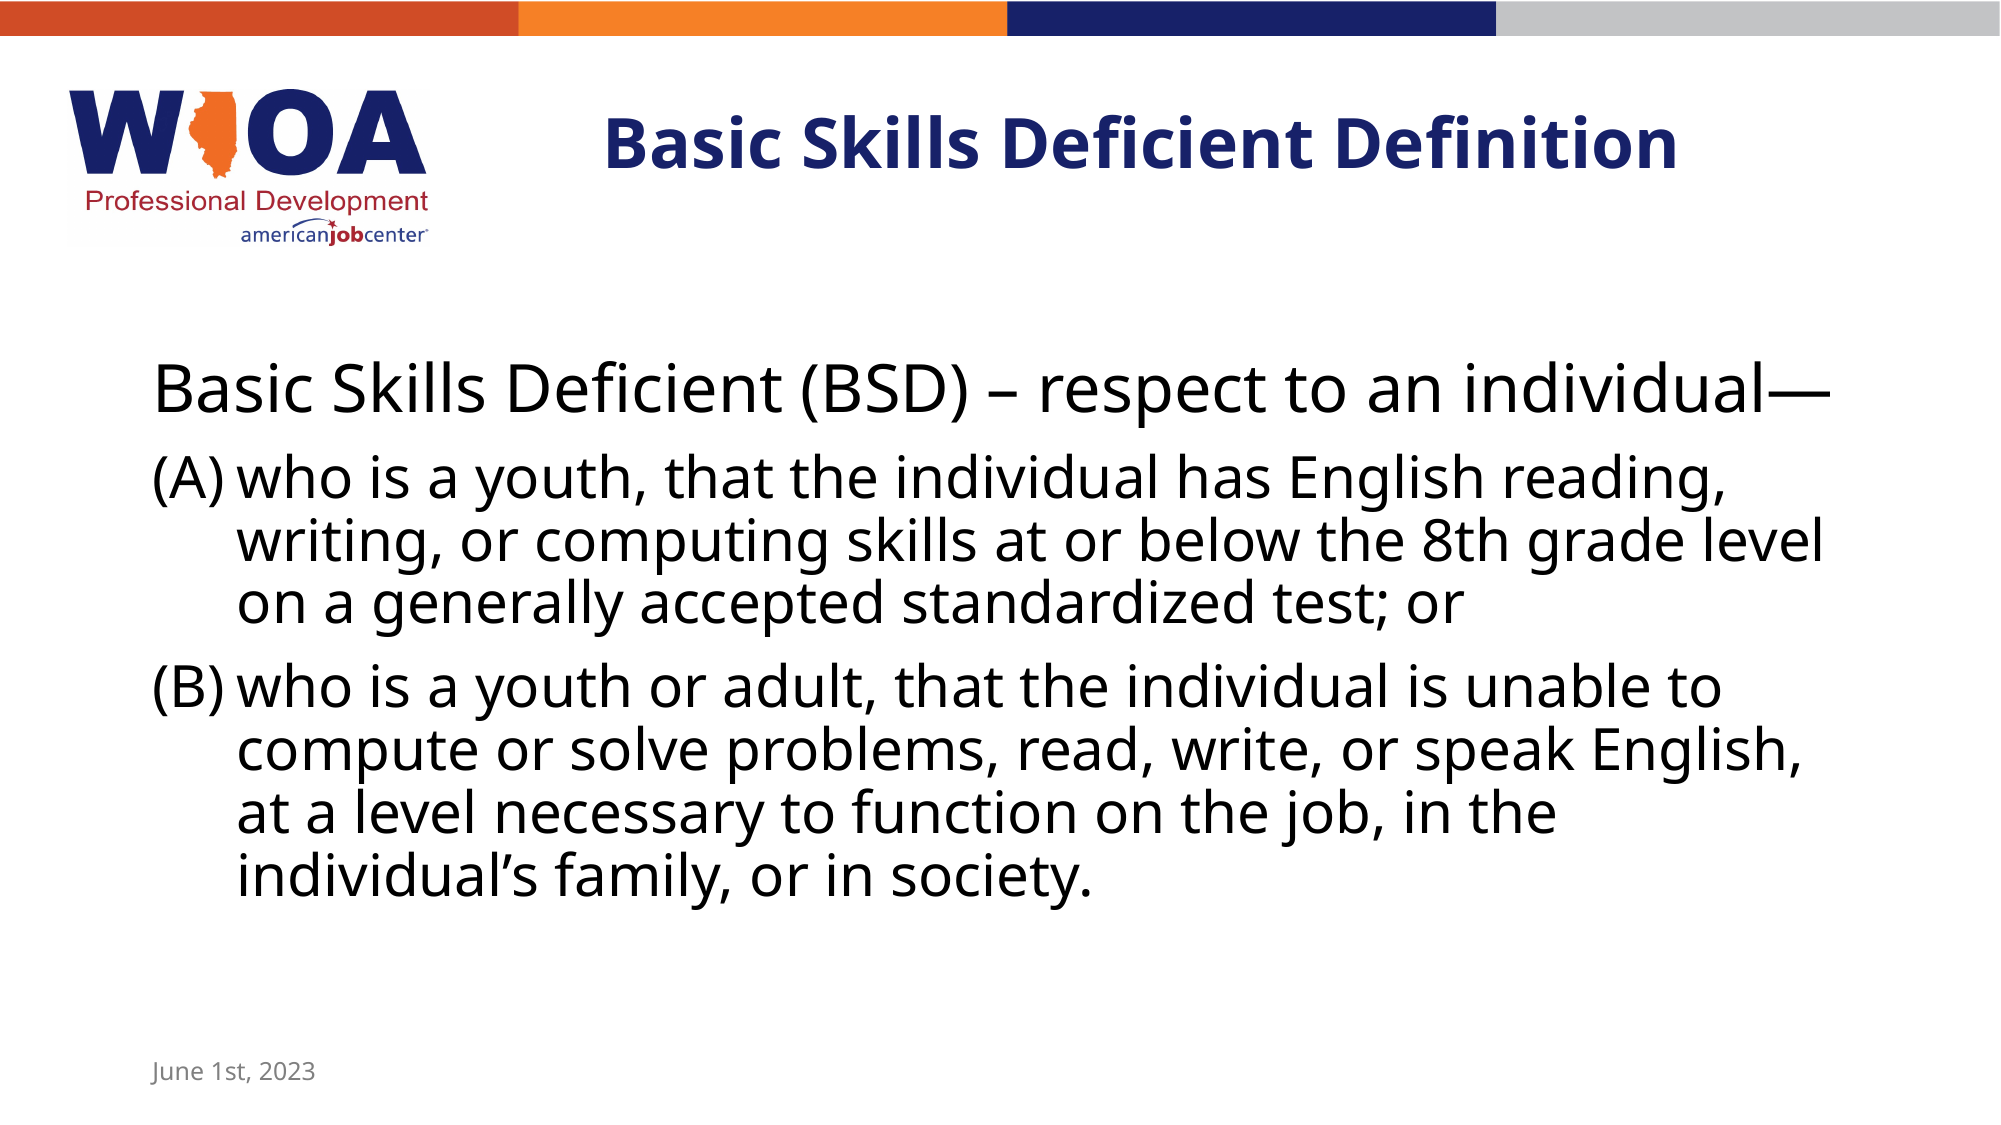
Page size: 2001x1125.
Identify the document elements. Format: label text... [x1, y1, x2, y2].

list Basic Skills Deficient (BSD) – respect to an individual— who is a youth, that the individual has English reading, writing, or computing skills at or below the 8th grade level on a generally accepted standardized test; or who is a youth or adult, that the individual is unable to compute or solve problems, read, write, or speak English, at a level necessary to function on the job, in the individual’s family, or in society. [137, 347, 1863, 1014]
picture [0, 0, 2000, 1125]
footer June 1st, 2023 [137, 1042, 1338, 1103]
title Basic Skills Deficient Definition [526, 100, 1777, 193]
